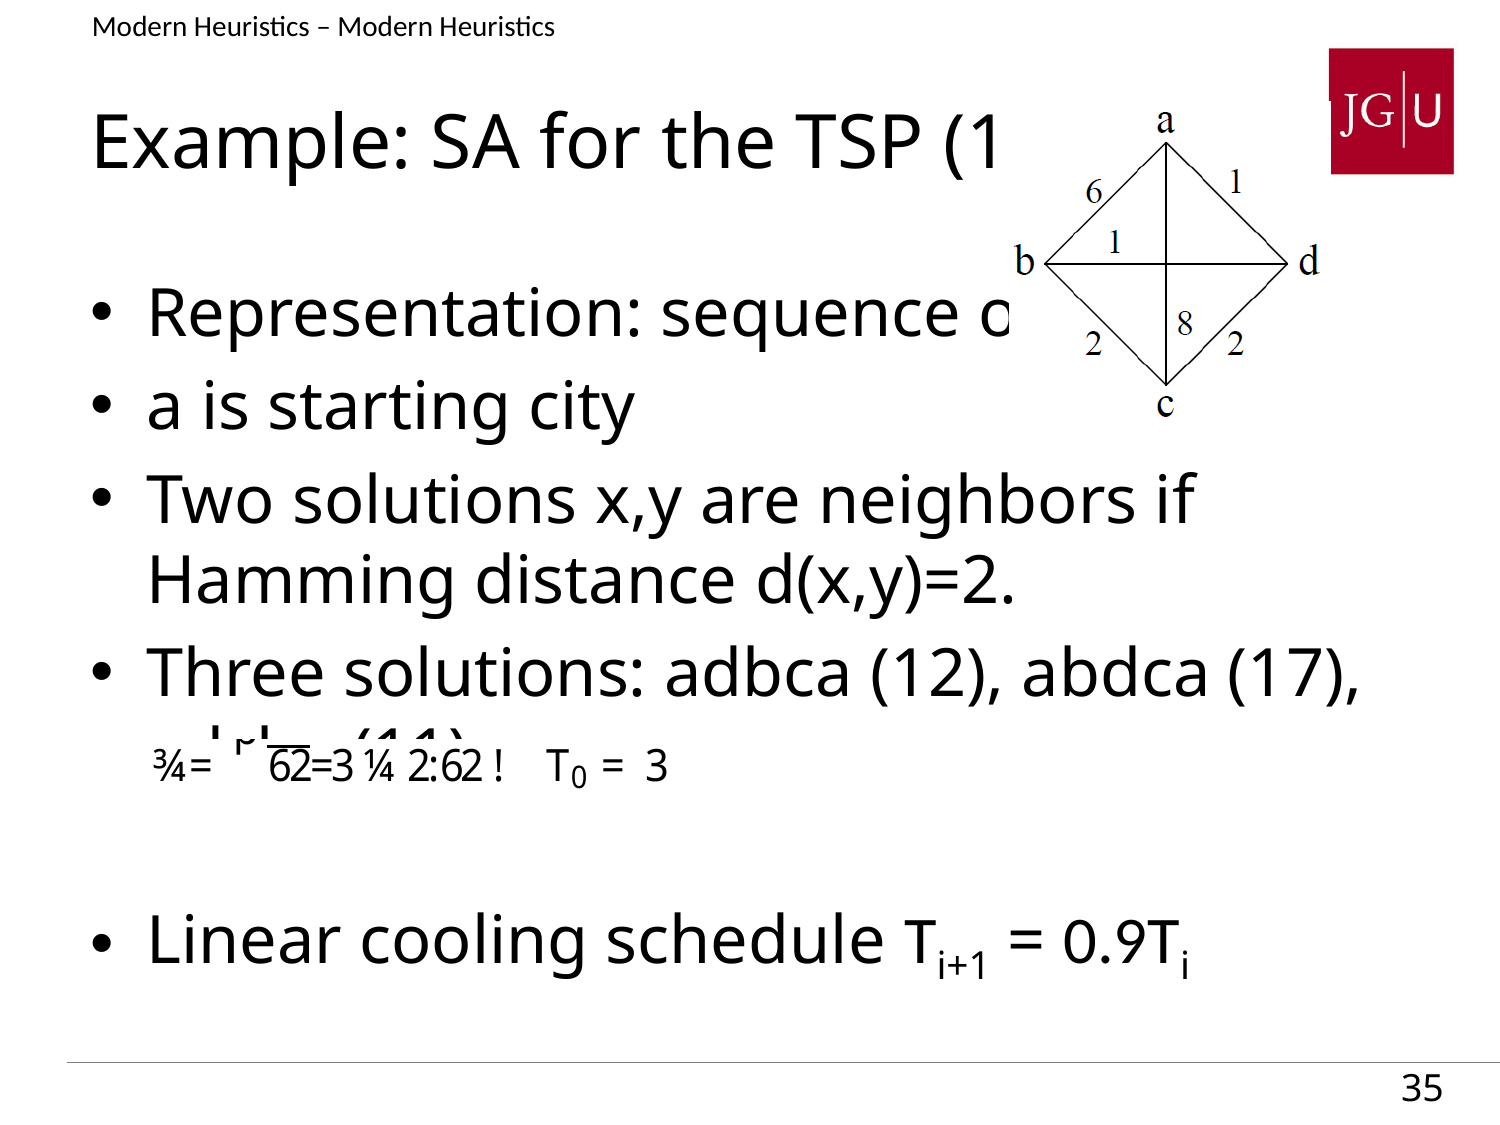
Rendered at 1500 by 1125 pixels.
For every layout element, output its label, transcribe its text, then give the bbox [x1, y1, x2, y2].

picture [1009, 42, 1459, 431]
list Modern Heuristics – Modern Heuristics [76, 0, 1317, 43]
picture [147, 739, 668, 799]
title Example: SA for the TSP (1) [75, 45, 1329, 233]
list Representation: sequence of cities a is starting city Two solutions x,y are neighbors if Hamming distance d(x,y)=2. Three solutions: adbca (12), abdca (17), adcba (11) Linear cooling schedule Ti+1 = 0.9Ti [75, 262, 1425, 1005]
